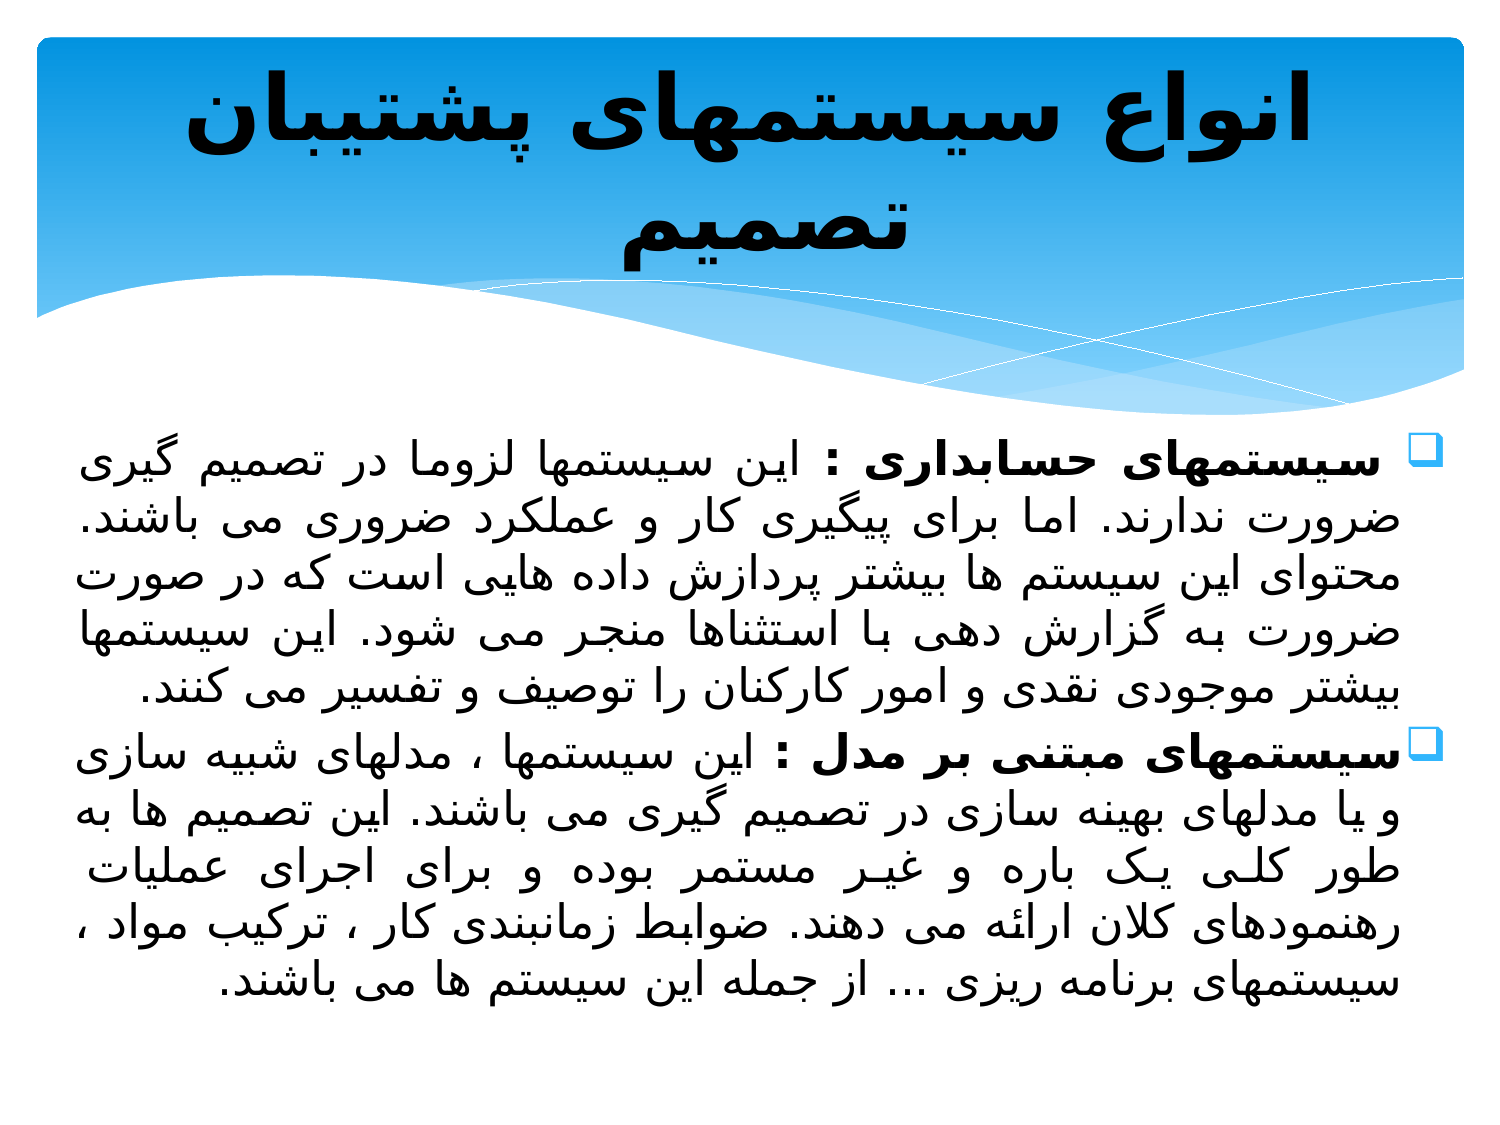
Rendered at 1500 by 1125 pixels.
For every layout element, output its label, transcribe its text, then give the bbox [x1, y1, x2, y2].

list سیستمهای حسابداری : این سیستمها لزوما در تصمیم گیری ضرورت ندارند. اما برای پیگیری کار و عملکرد ضروری می باشند. محتوای این سیستم ها بیشتر پردازش داده هایی است که در صورت ضرورت به گزارش دهی با استثناها منجر می شود. این سیستمها بیشتر موجودی نقدی و امور کارکنان را توصیف و تفسیر می کنند. سیستمهای مبتنی بر مدل : این سیستمها ، مدلهای شبیه سازی و یا مدلهای بهینه سازی در تصمیم گیری می باشند. این تصمیم ها به طور کلی یک باره و غیر مستمر بوده و برای اجرای عملیات رهنمودهای کلان ارائه می دهند. ضوابط زمانبندی کار ، ترکیب مواد ، سیستمهای برنامه ریزی ... از جمله این سیستم ها می باشند. [58, 420, 1459, 1094]
title انواع سیستمهای پشتیبان تصمیم [75, 55, 1425, 261]
